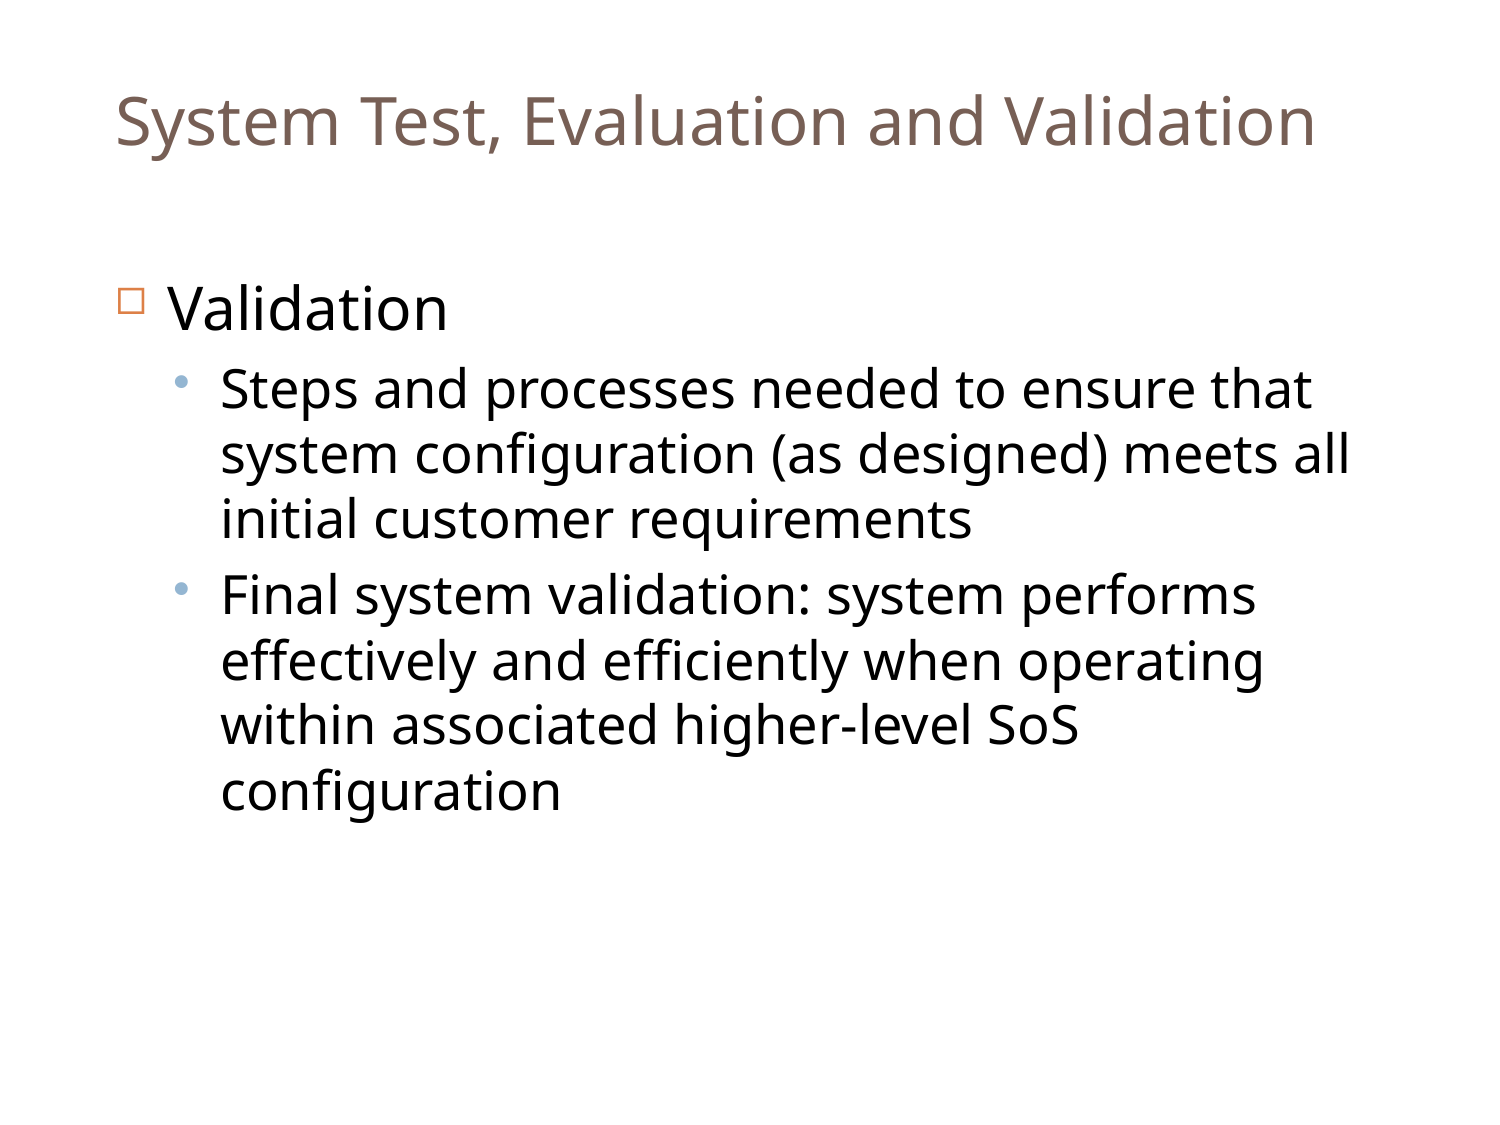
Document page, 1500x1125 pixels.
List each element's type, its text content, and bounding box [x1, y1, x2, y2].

title System Test, Evaluation and Validation [100, 37, 1438, 200]
list Validation Steps and processes needed to ensure that system configuration (as designed) meets all initial customer requirements Final system validation: system performs effectively and efficiently when operating within associated higher-level SoS configuration [100, 262, 1438, 1000]
